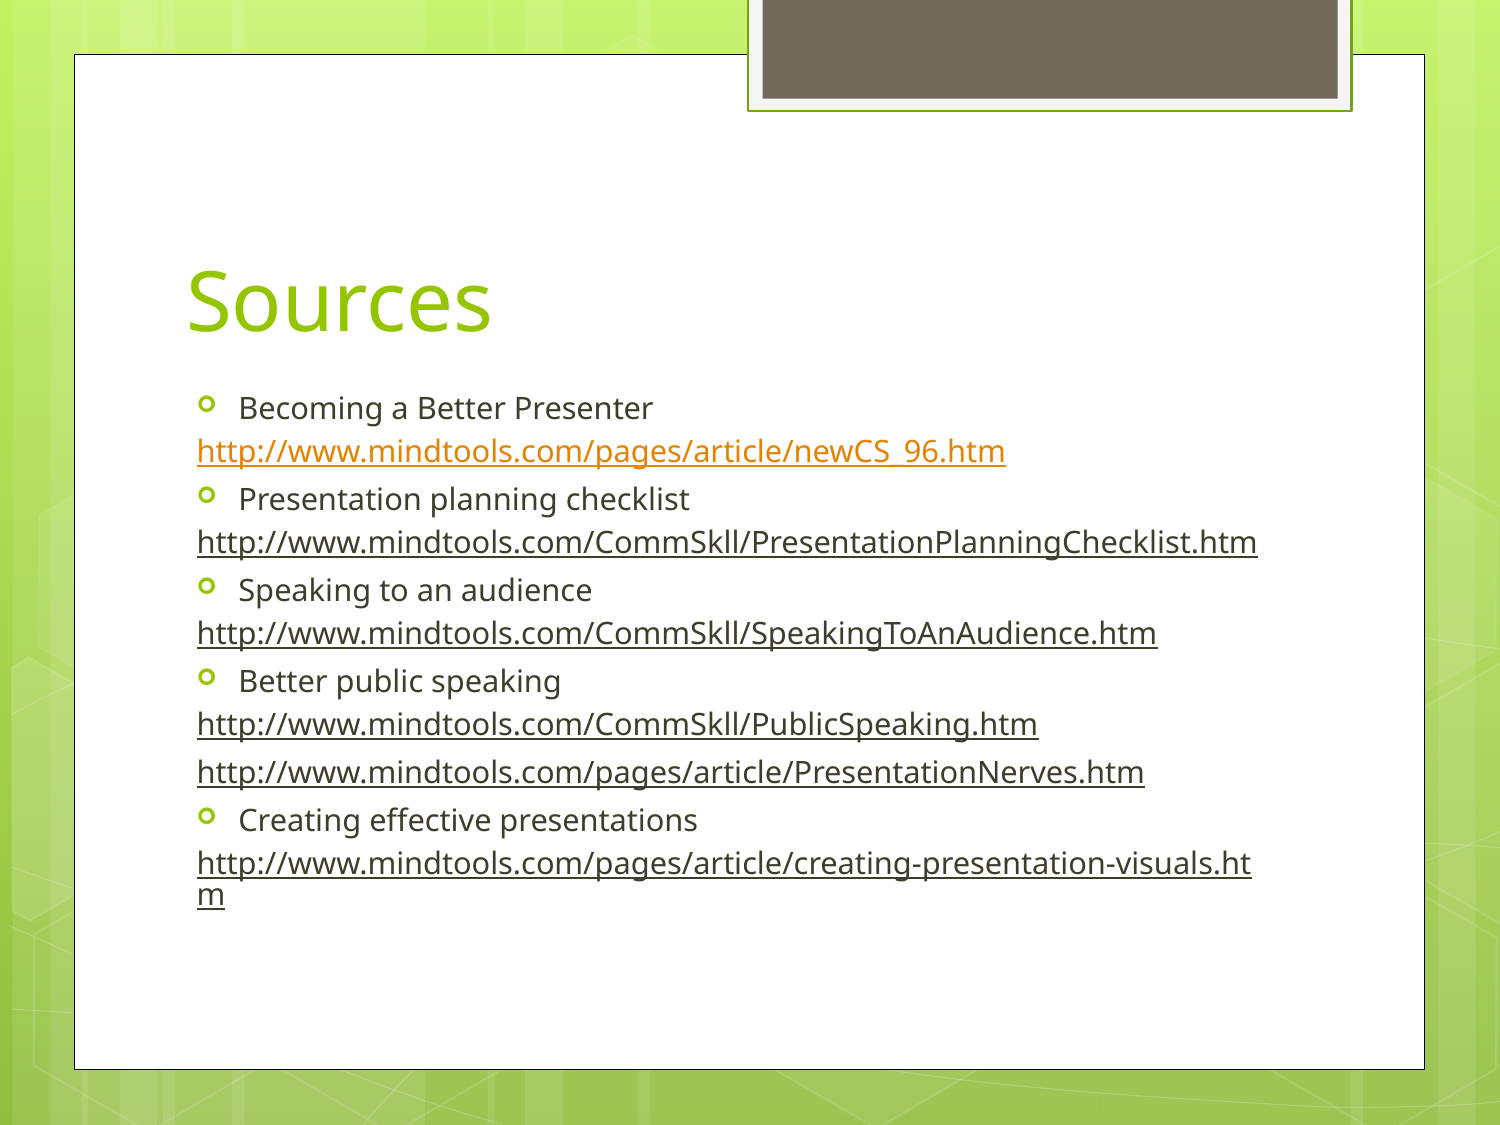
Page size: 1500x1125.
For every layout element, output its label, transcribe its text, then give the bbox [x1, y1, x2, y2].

title Sources [171, 168, 1324, 357]
list Becoming a Better Presenter http://www.mindtools.com/pages/article/newCS_96.htm Presentation planning checklist http://www.mindtools.com/CommSkll/PresentationPlanningChecklist.htm Speaking to an audience http://www.mindtools.com/CommSkll/SpeakingToAnAudience.htm Better public speaking http://www.mindtools.com/CommSkll/PublicSpeaking.htm http://www.mindtools.com/pages/article/PresentationNerves.htm Creating effective presentations http://www.mindtools.com/pages/article/creating-presentation-visuals.htm [171, 381, 1283, 957]
